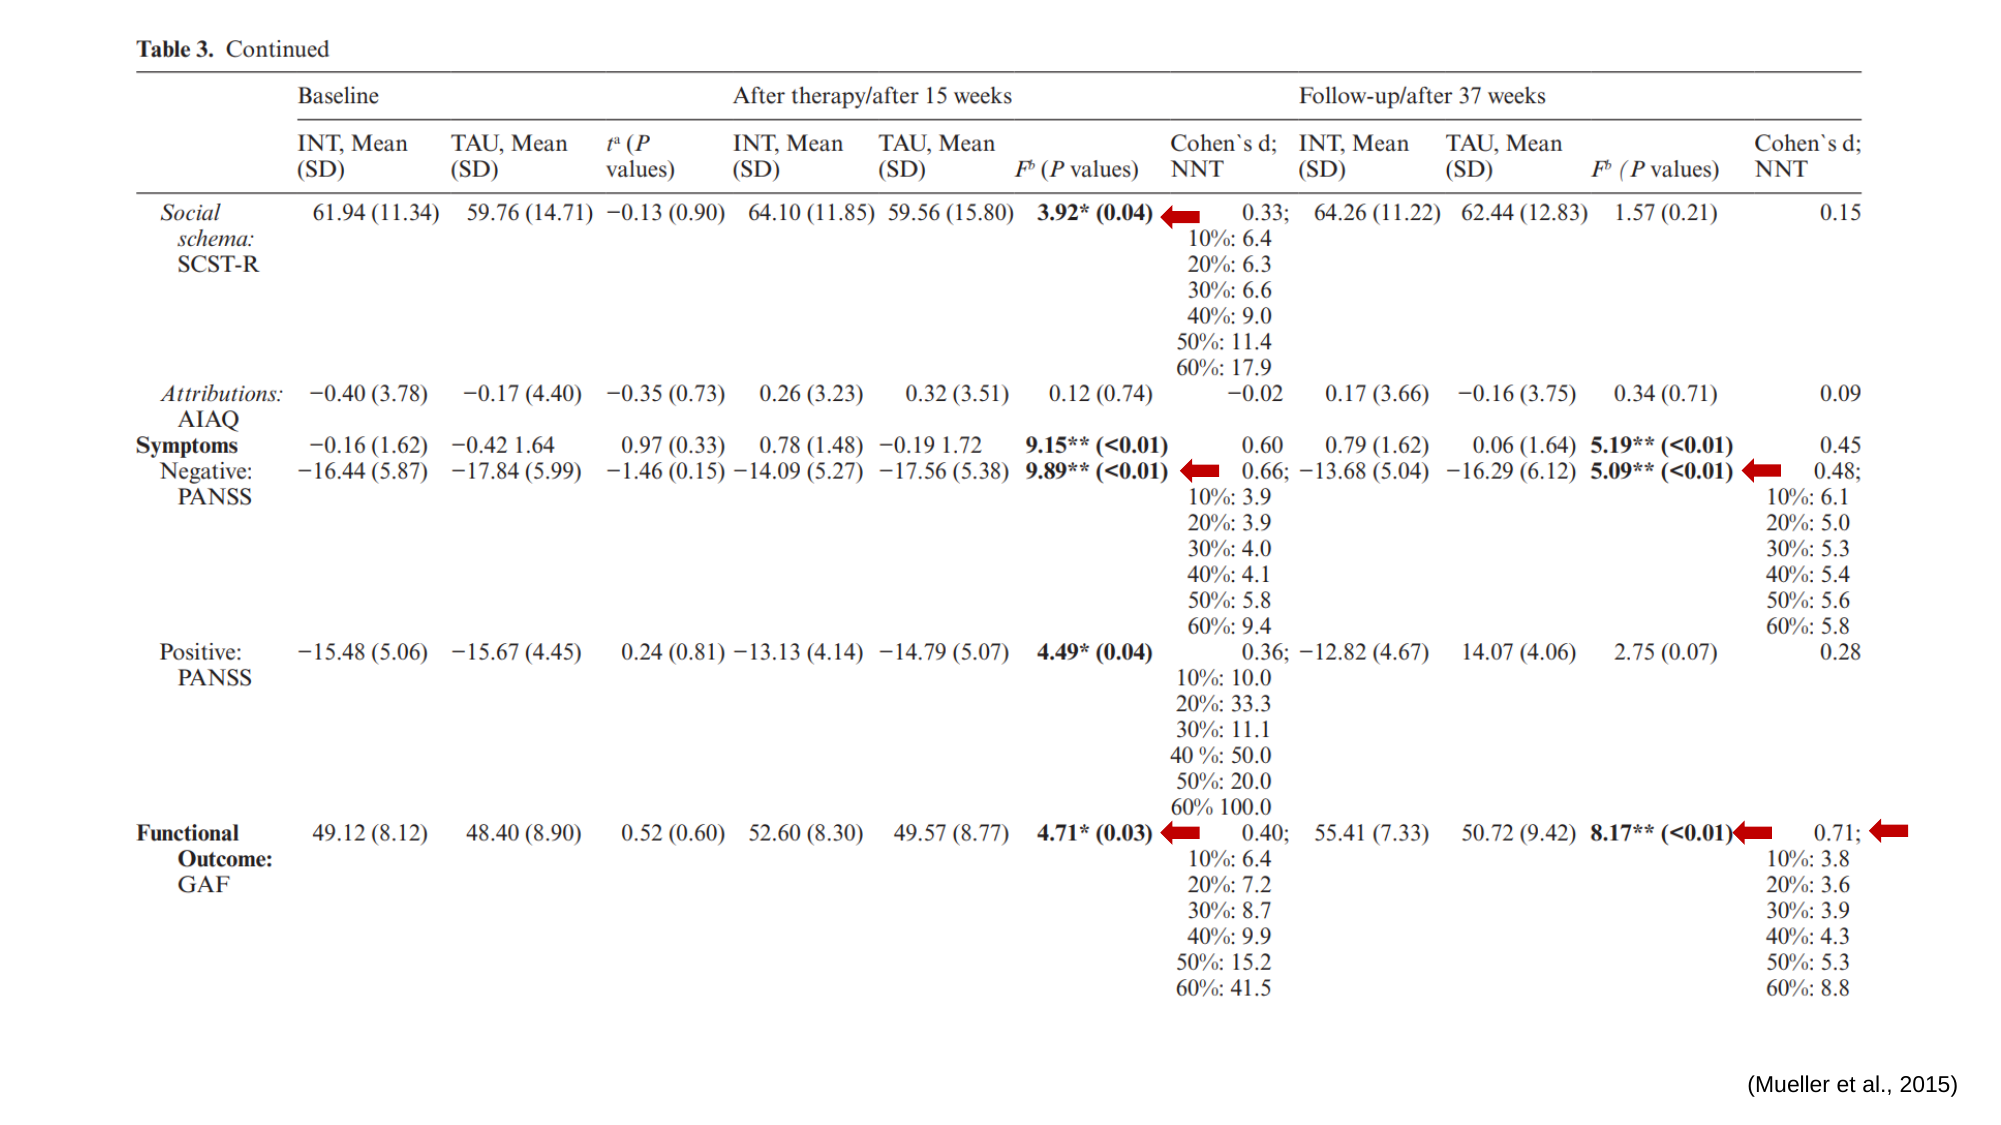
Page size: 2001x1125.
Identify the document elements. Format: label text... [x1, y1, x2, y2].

text_box (Mueller et al., 2015) [1732, 1061, 2000, 1104]
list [100, 34, 1876, 1007]
text_box [1876, 816, 1910, 846]
